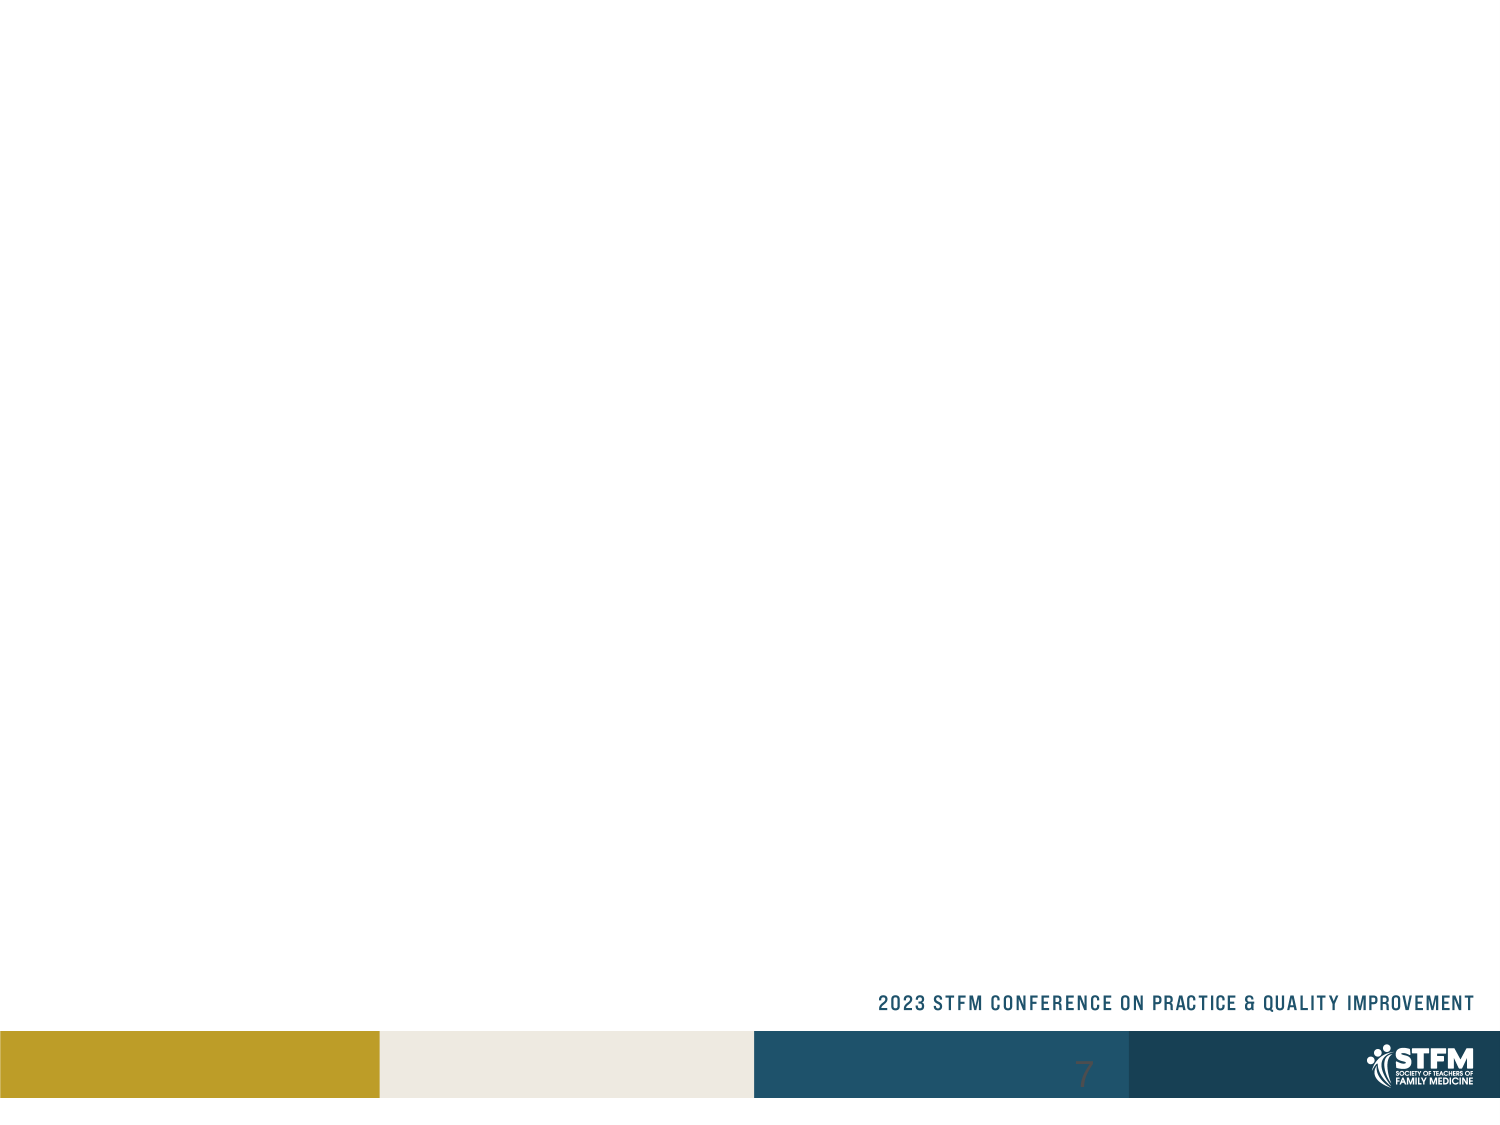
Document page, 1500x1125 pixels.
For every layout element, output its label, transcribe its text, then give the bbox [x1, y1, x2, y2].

picture [0, 0, 1500, 1125]
slide_number 7 [1059, 1042, 1397, 1103]
